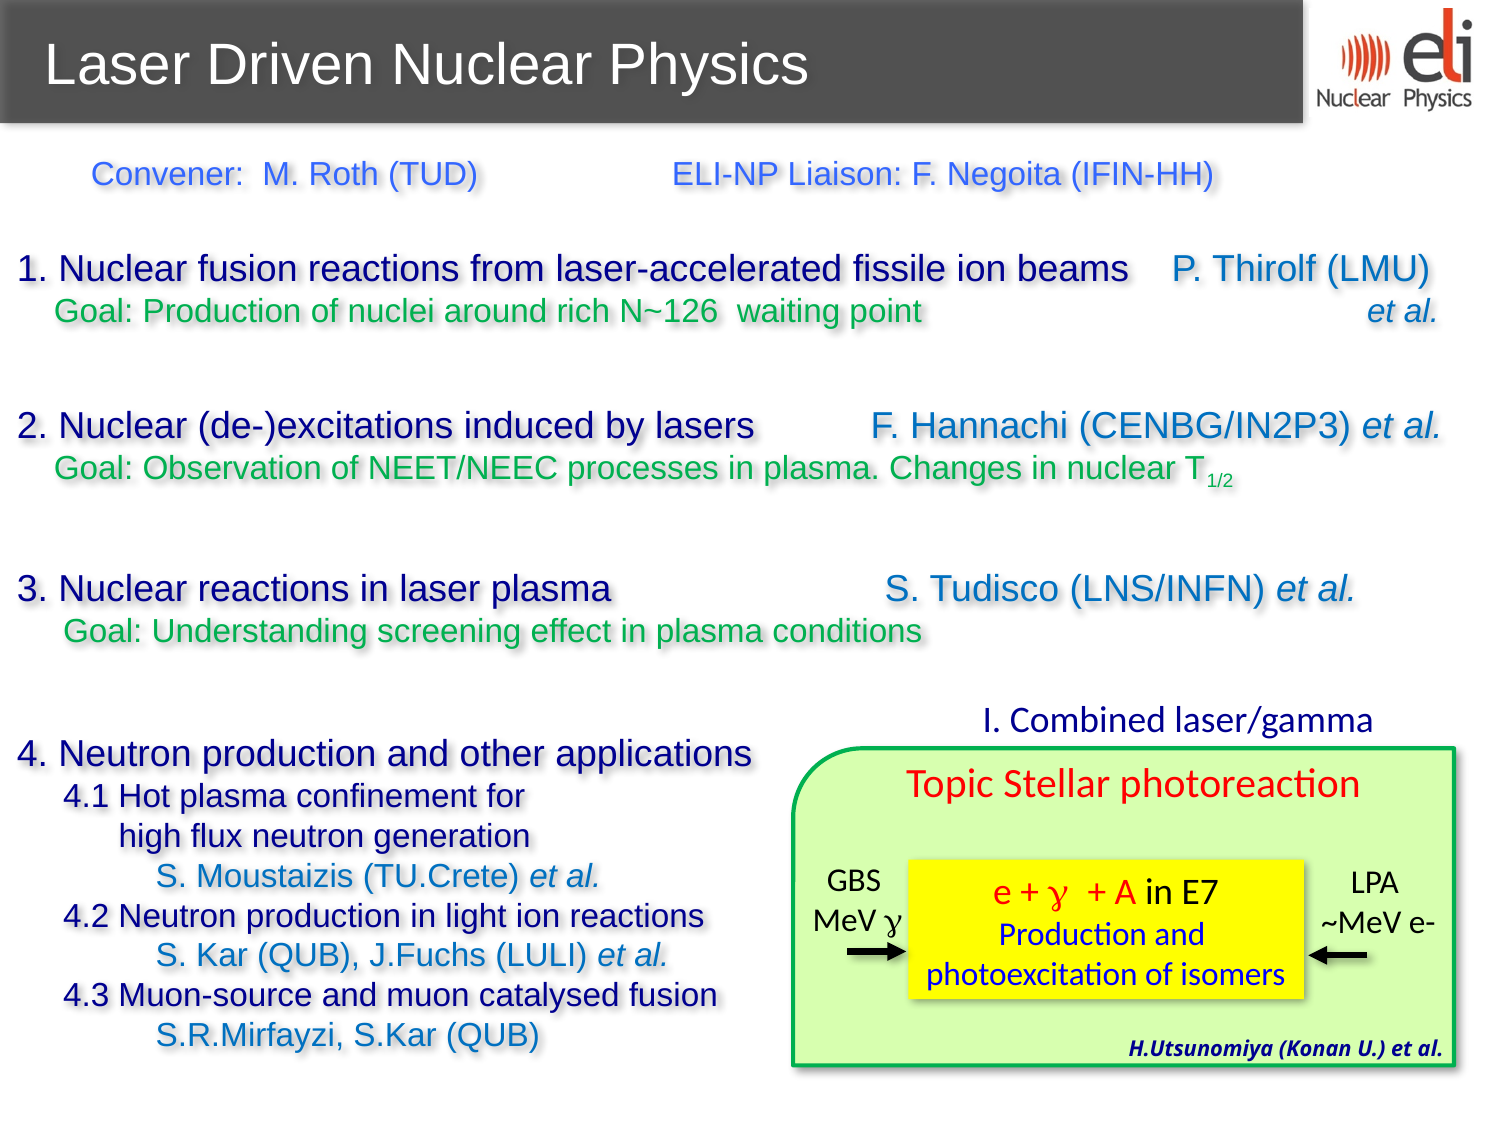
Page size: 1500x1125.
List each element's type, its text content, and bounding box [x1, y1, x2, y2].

text_box Topic Stellar photoreaction [791, 746, 1457, 858]
text_box H.Utsunomiya (Konan U.) et al. [1113, 1027, 1459, 1069]
text_box Topic Stellar photoreaction [791, 1002, 1457, 1068]
picture [1308, 8, 1487, 118]
text_box Laser Driven Nuclear Physics [0, 0, 1303, 124]
text_box I. Combined laser/gamma [967, 687, 1390, 748]
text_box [798, 850, 1453, 1002]
text_box Convener: M. Roth (TUD) ELI-NP Liaison: F. Negoita (IFIN-HH) 1. Nuclear fusion reactions from laser-accelerated fissile ion beams P. Thirolf (LMU) Goal: Production of nuclei around rich N~126 waiting point et al. 2. Nuclear (de-)excitations induced by lasers F. Hannachi (CENBG/IN2P3) et al. Goal: Observation of NEET/NEEC processes in plasma. Changes in nuclear T1/2 3. Nuclear reactions in laser plasma S. Tudisco (LNS/INFN) et al. Goal: Understanding screening effect in plasma conditions 4. Neutron production and other applications 4.1 Hot plasma confinement for high flux neutron generation S. Moustaizis (TU.Crete) et al. 4.2 Neutron production in light ion reactions S. Kar (QUB), J.Fuchs (LULI) et al. 4.3 Muon-source and muon catalysed fusion S.R.Mirfayzi, S.Kar (QUB) [2, 144, 1500, 1061]
